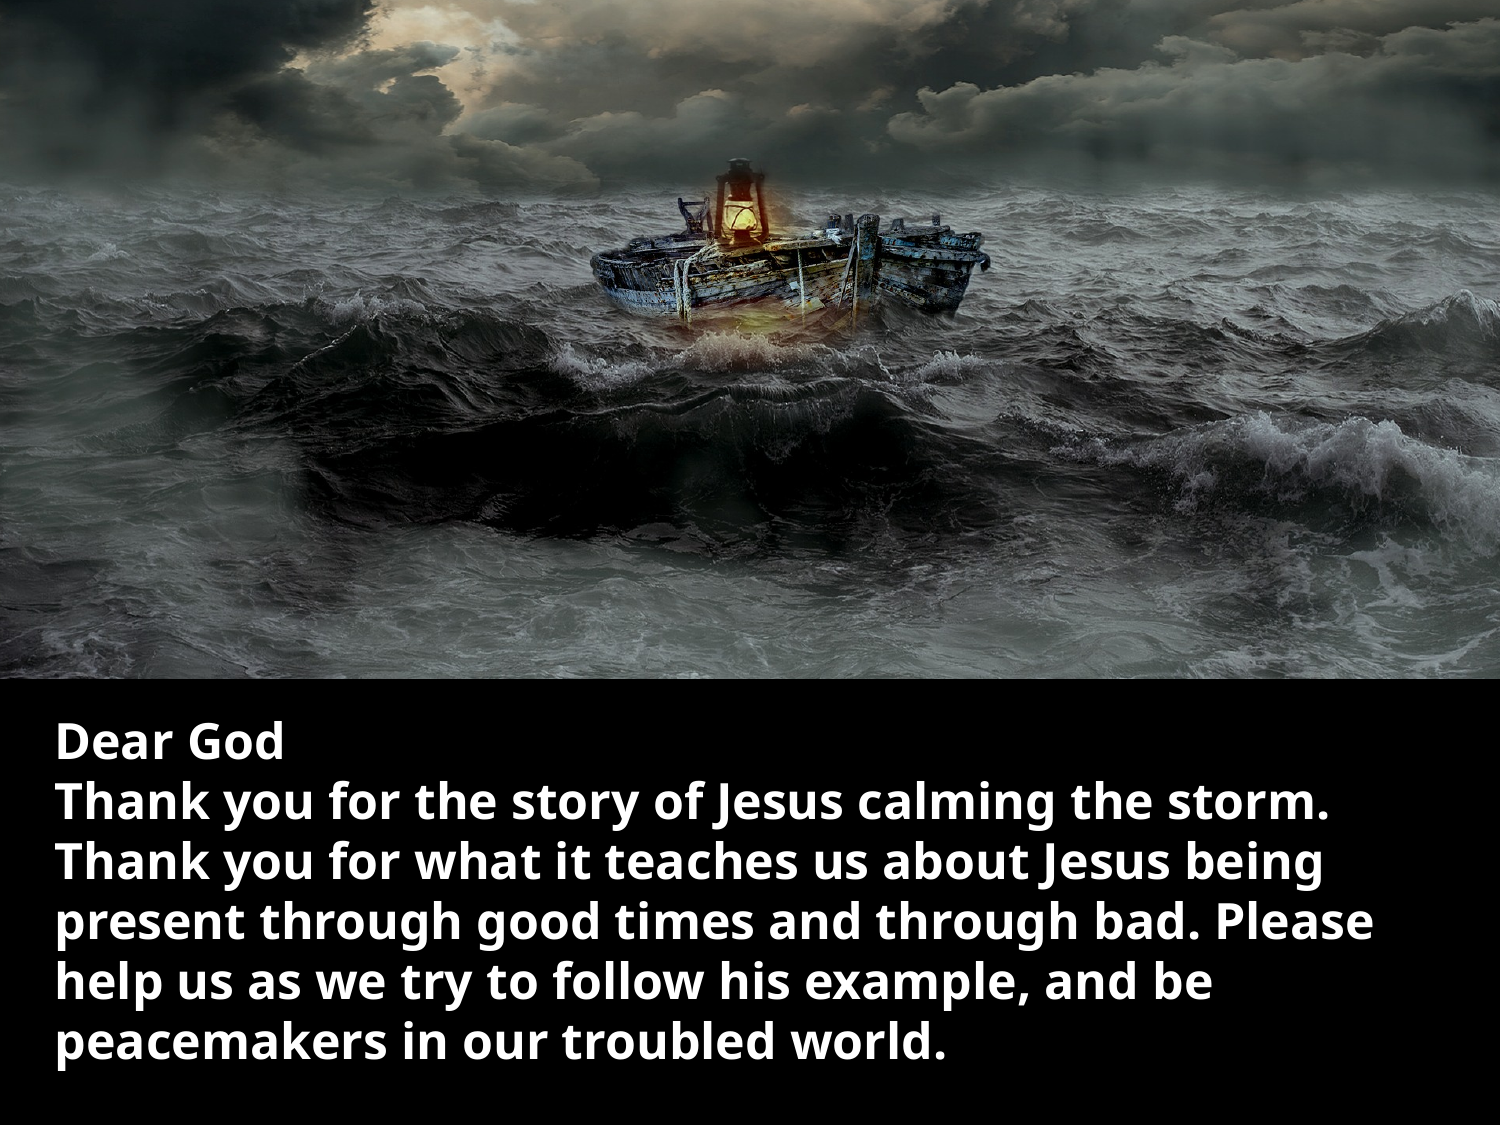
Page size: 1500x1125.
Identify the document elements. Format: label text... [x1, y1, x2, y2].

text_box Dear God Thank you for the story of Jesus calming the storm. Thank you for what it teaches us about Jesus being present through good times and through bad. Please help us as we try to follow his example, and be peacemakers in our troubled world. [39, 702, 1467, 1077]
picture [0, 0, 1500, 680]
